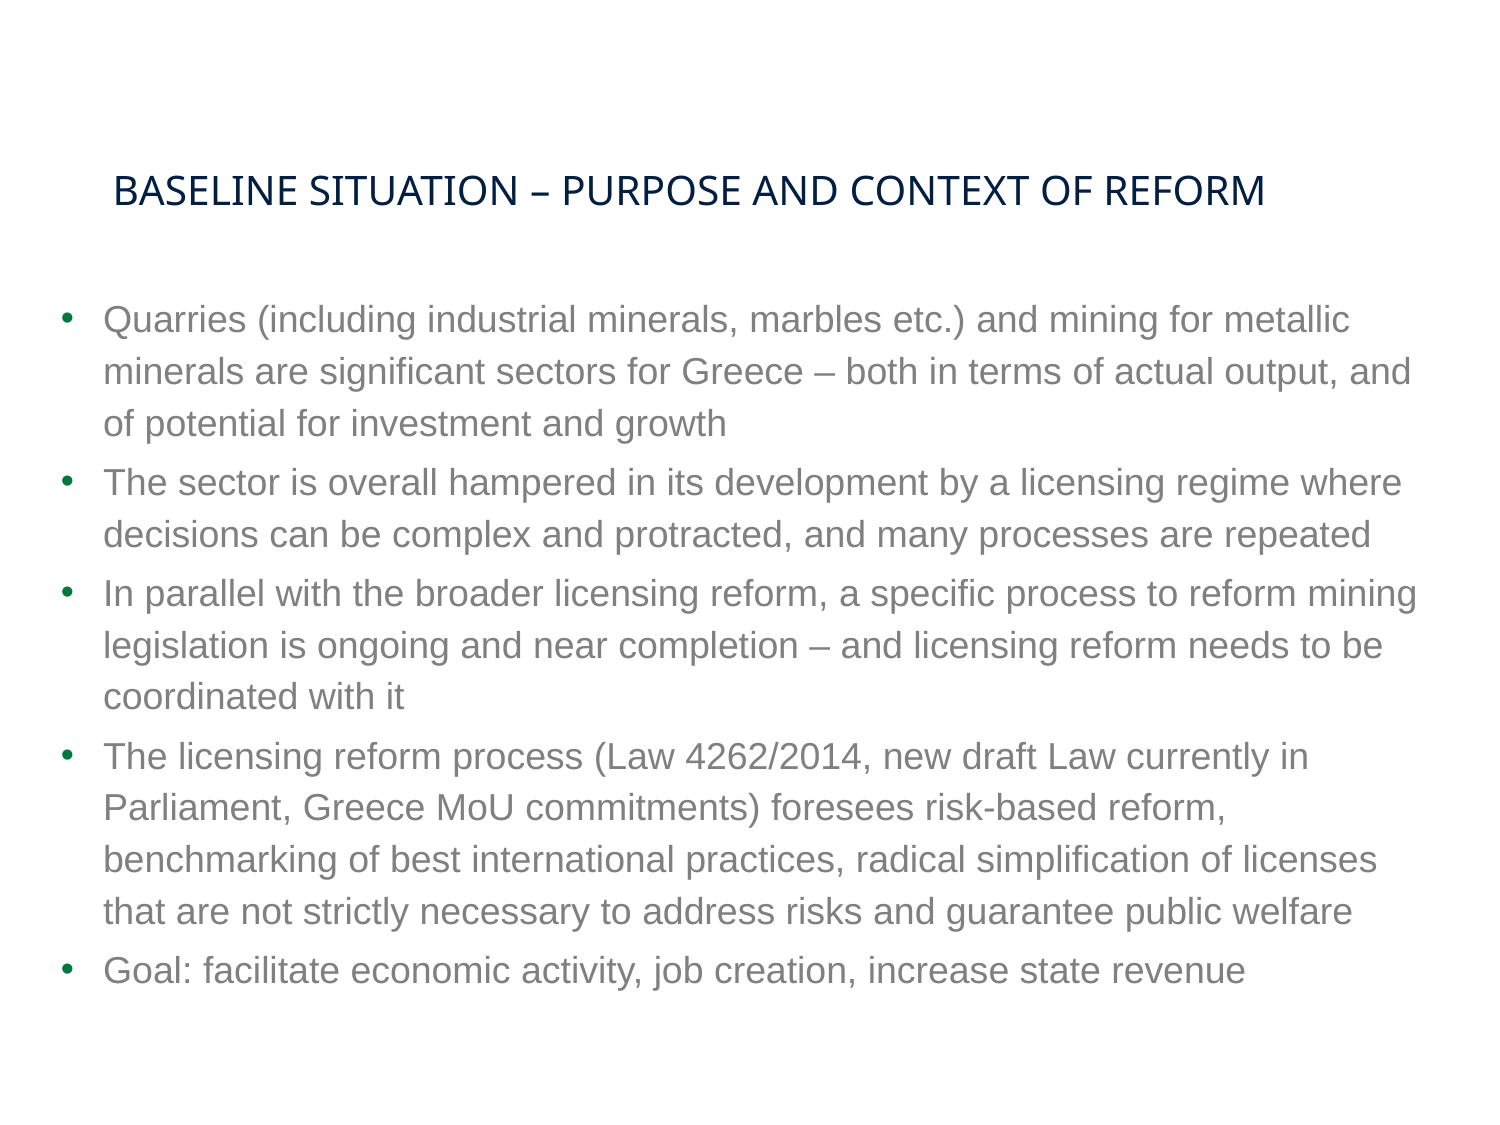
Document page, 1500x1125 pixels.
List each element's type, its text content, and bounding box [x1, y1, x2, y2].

list Quarries (including industrial minerals, marbles etc.) and mining for metallic minerals are significant sectors for Greece – both in terms of actual output, and of potential for investment and growth The sector is overall hampered in its development by a licensing regime where decisions can be complex and protracted, and many processes are repeated In parallel with the broader licensing reform, a specific process to reform mining legislation is ongoing and near completion – and licensing reform needs to be coordinated with it The licensing reform process (Law 4262/2014, new draft Law currently in Parliament, Greece MoU commitments) foresees risk-based reform, benchmarking of best international practices, radical simplification of licenses that are not strictly necessary to address risks and guarantee public welfare Goal: facilitate economic activity, job creation, increase state revenue [60, 288, 1435, 1020]
title Baseline situation – purpose and context of reform [112, 142, 1388, 236]
